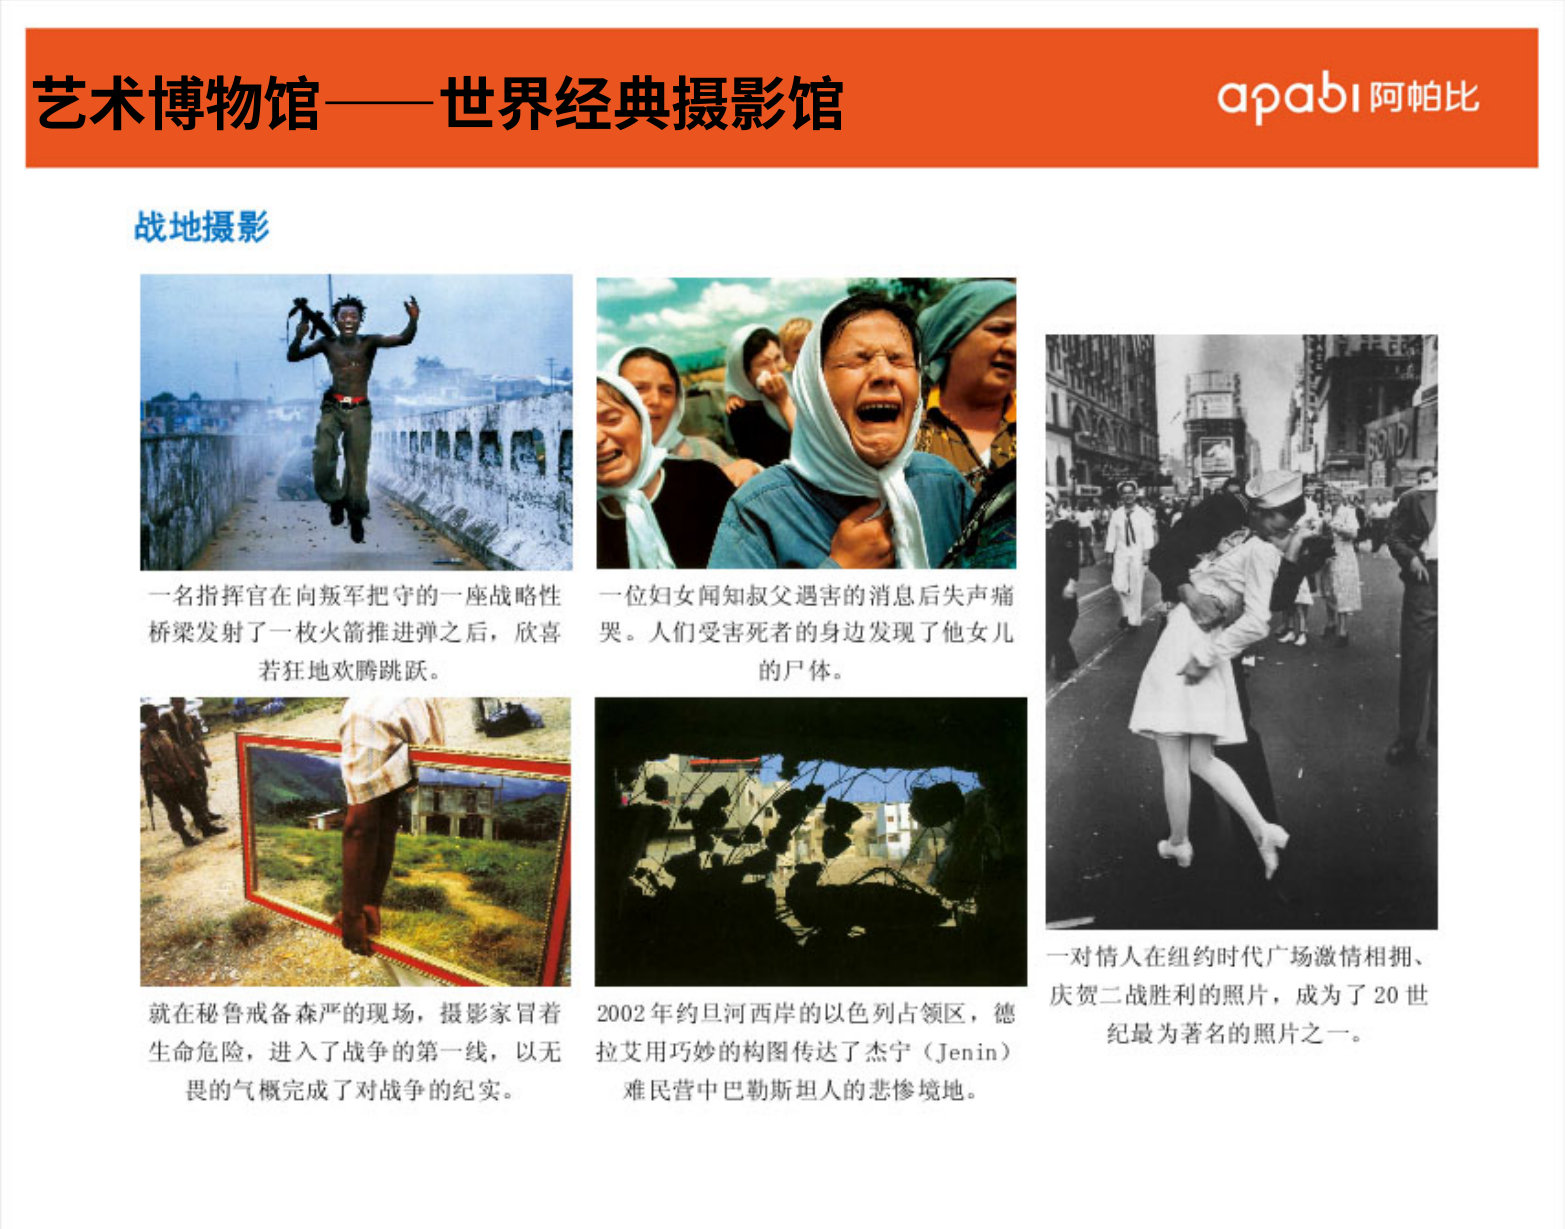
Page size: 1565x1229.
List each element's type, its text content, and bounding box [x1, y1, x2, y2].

title 艺术博物馆——世界经典摄影馆 [14, 0, 1345, 205]
picture [0, 0, 1565, 1229]
